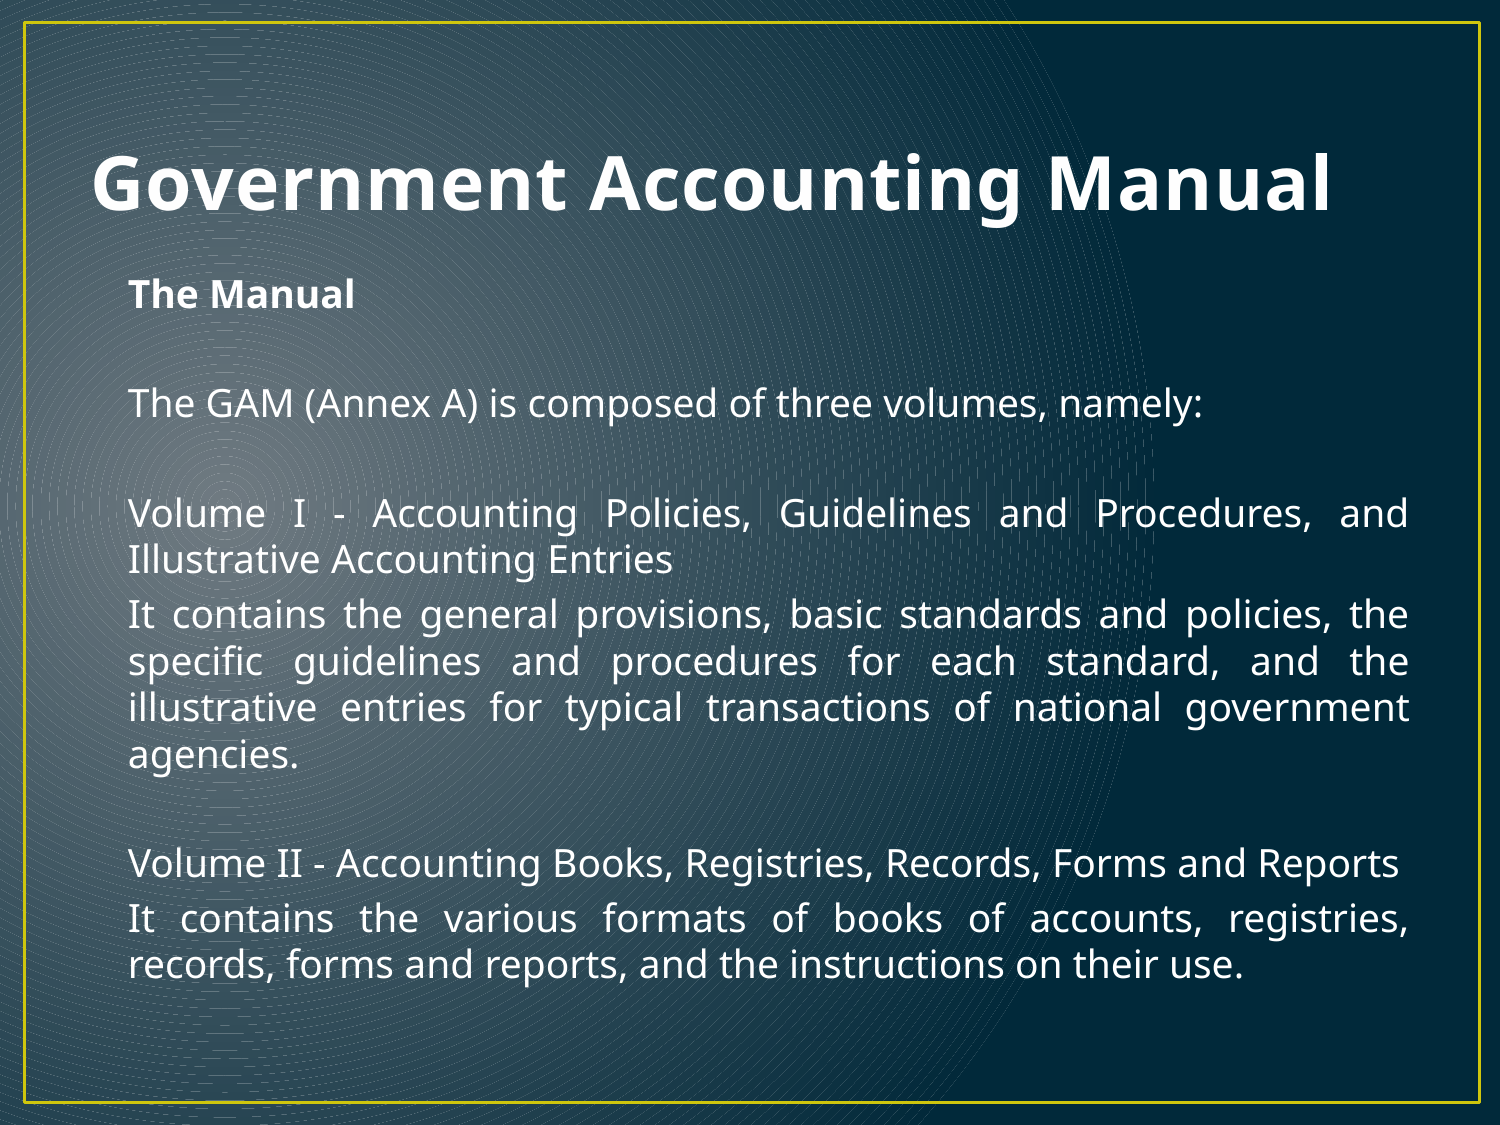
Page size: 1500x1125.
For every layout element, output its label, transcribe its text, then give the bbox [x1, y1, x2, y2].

list The Manual The GAM (Annex A) is composed of three volumes, namely: Volume I - Accounting Policies, Guidelines and Procedures, and Illustrative Accounting Entries It contains the general provisions, basic standards and policies, the specific guidelines and procedures for each standard, and the illustrative entries for typical transactions of national government agencies. Volume II - Accounting Books, Registries, Records, Forms and Reports It contains the various formats of books of accounts, registries, records, forms and reports, and the instructions on their use. [75, 262, 1425, 1005]
title Government Accounting Manual [75, 45, 1425, 233]
